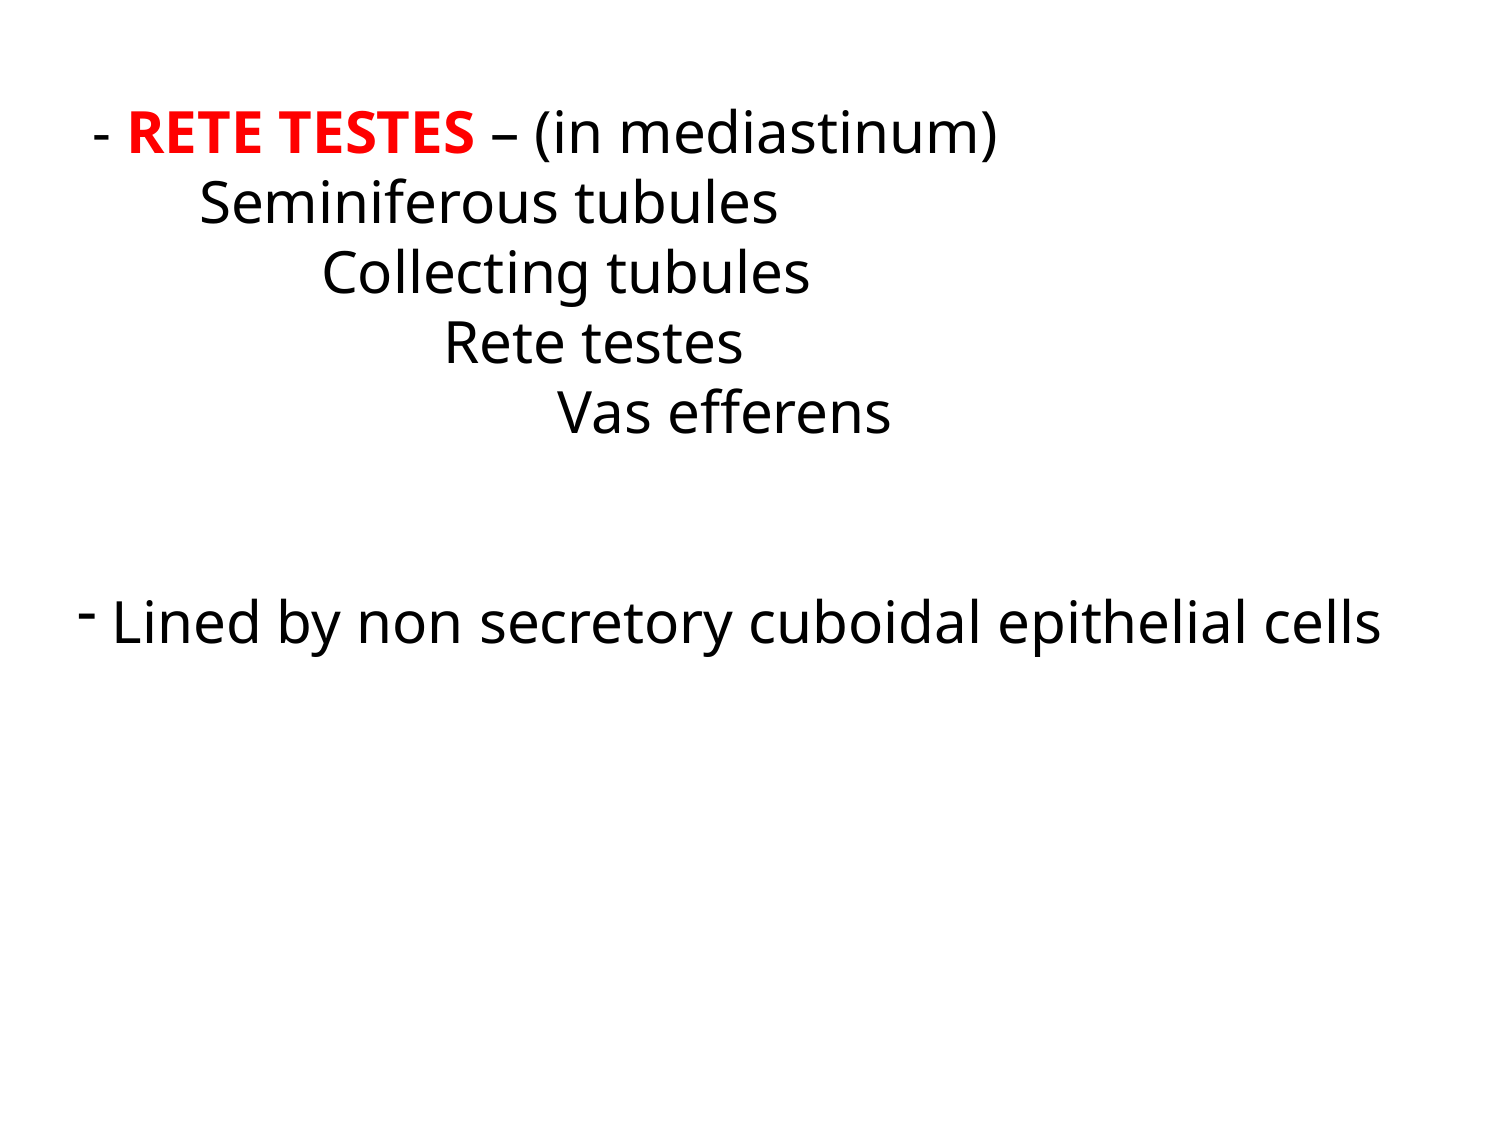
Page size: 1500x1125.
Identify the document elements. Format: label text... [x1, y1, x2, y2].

text_box - RETE TESTES – (in mediastinum) Seminiferous tubules Collecting tubules Rete testes Vas efferens Lined by non secretory cuboidal epithelial cells [62, 87, 1475, 802]
